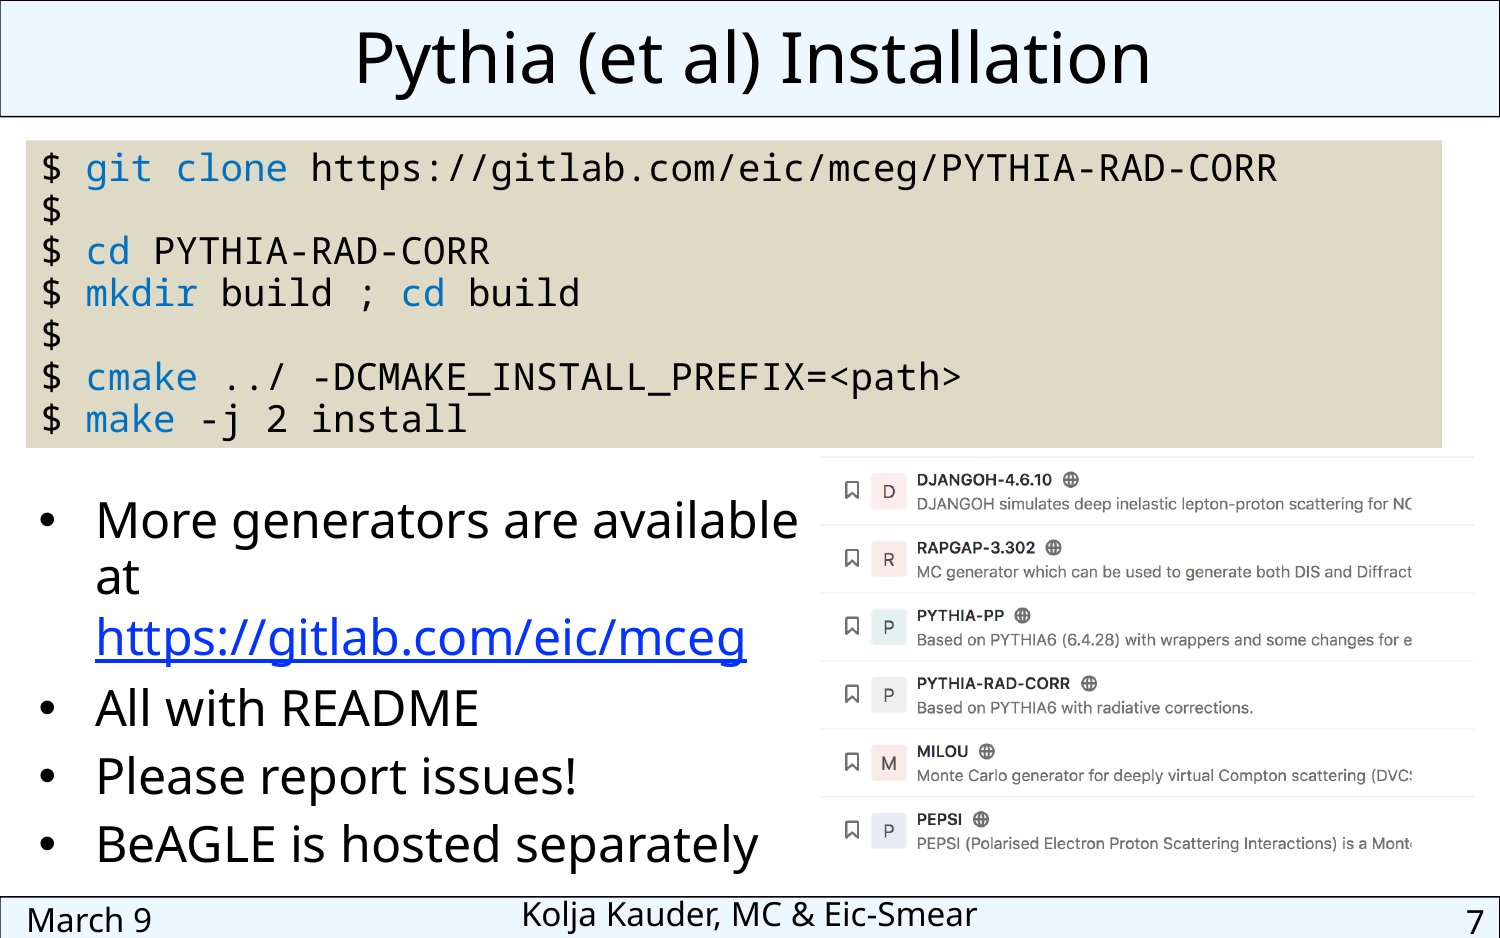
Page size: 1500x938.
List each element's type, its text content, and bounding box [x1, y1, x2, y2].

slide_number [25, 894, 376, 938]
slide_number 7 [1135, 901, 1486, 938]
text_box $ git clone https://gitlab.com/eic/mceg/PYTHIA-RAD-CORR $ $ cd PYTHIA-RAD-CORR $ mkdir build ; cd build $ $ cmake ../ -DCMAKE_INSTALL_PREFIX=<path> $ make -j 2 install [25, 140, 1443, 448]
text_box More generators are available at https://gitlab.com/eic/mceg All with README Please report issues! BeAGLE is hosted separately [25, 487, 808, 880]
text_box Pythia (et al) Installation [25, 9, 1482, 97]
picture [813, 455, 1475, 880]
footer Kolja Kauder, MC & Eic-Smear [312, 896, 1187, 938]
